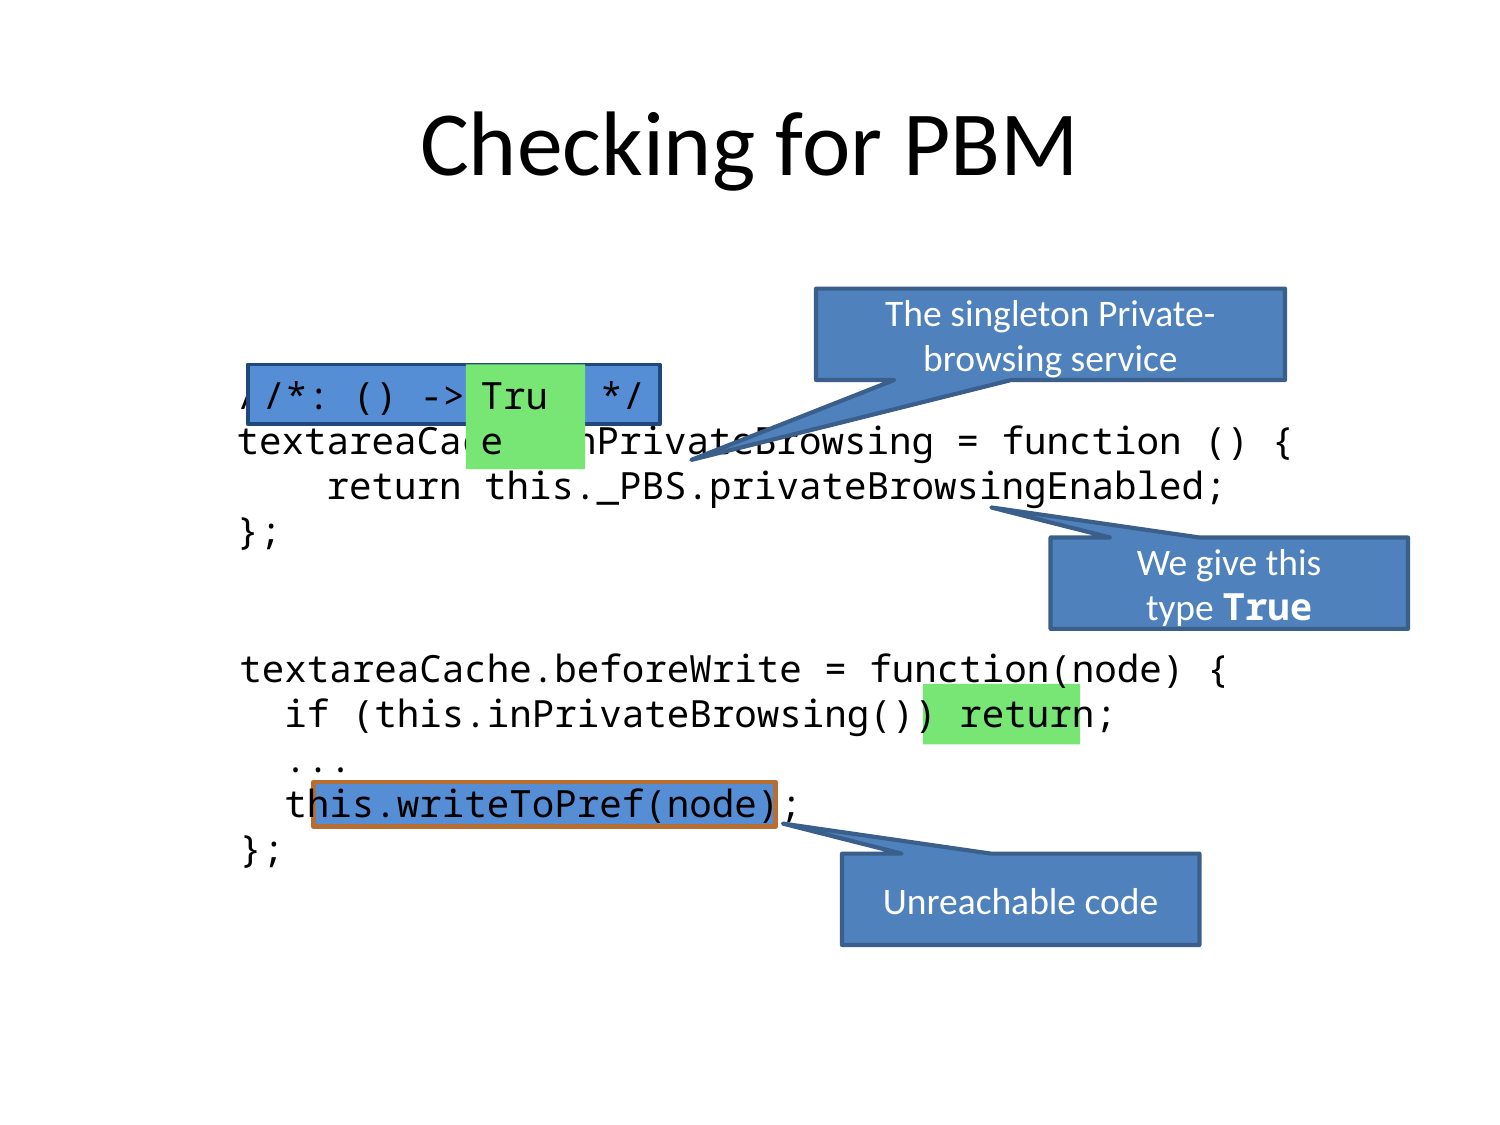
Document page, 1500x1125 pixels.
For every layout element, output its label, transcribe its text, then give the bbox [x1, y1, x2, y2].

text_box /*: () -> Bool */ [586, 364, 660, 425]
text_box True [465, 364, 586, 470]
text_box Unreachable code [780, 821, 1202, 948]
text_box textareaCache.beforeWrite = function(node) { if (this.inPrivateBrowsing()) return; ... this.writeToPref(node); }; [224, 637, 1244, 878]
text_box /*: ??? */ textareaCache.inPrivateBrowsing = function () { return this._PBS.privateBrowsingEnabled; }; [221, 364, 1309, 559]
title Checking for PBM [75, 45, 1425, 233]
text_box We give this type True [989, 505, 1411, 631]
text_box /*: () -> Bool */ [247, 364, 465, 425]
text_box The singleton Private-browsing service [689, 286, 1288, 462]
